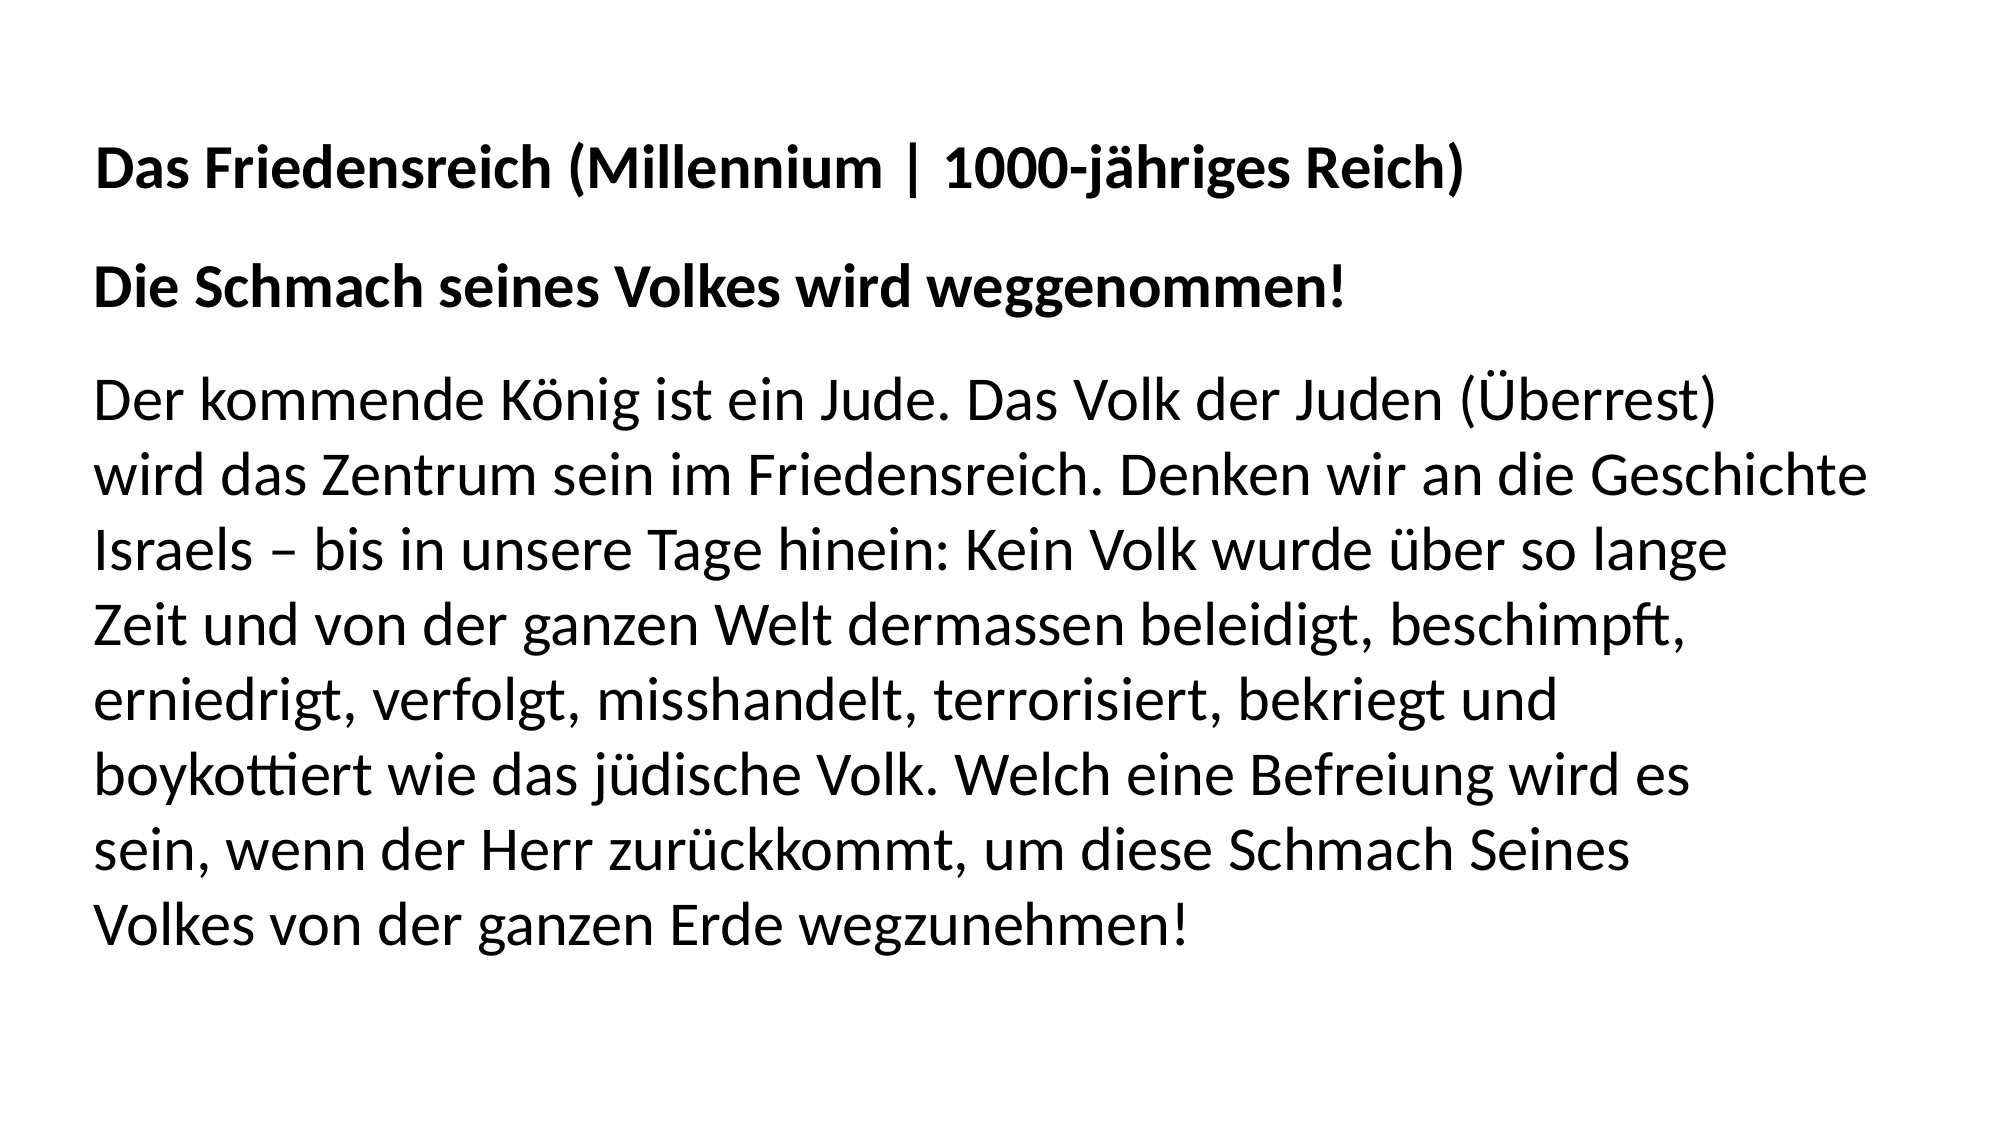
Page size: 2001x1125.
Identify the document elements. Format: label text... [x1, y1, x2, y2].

text_box Die Schmach seines Volkes wird weggenommen! Der kommende König ist ein Jude. Das Volk der Juden (Überrest) wird das Zentrum sein im Friedensreich. Denken wir an die Geschichte Israels – bis in unsere Tage hinein: Kein Volk wurde über so lange Zeit und von der ganzen Welt dermassen beleidigt, beschimpft, erniedrigt, verfolgt, misshandelt, terrorisiert, bekriegt und boykottiert wie das jüdische Volk. Welch eine Befreiung wird es sein, wenn der Herr zurückkommt, um diese Schmach Seines Volkes von der ganzen Erde wegzunehmen! [79, 238, 1900, 965]
text_box Das Friedensreich (Millennium | 1000-jähriges Reich) [80, 118, 1484, 209]
